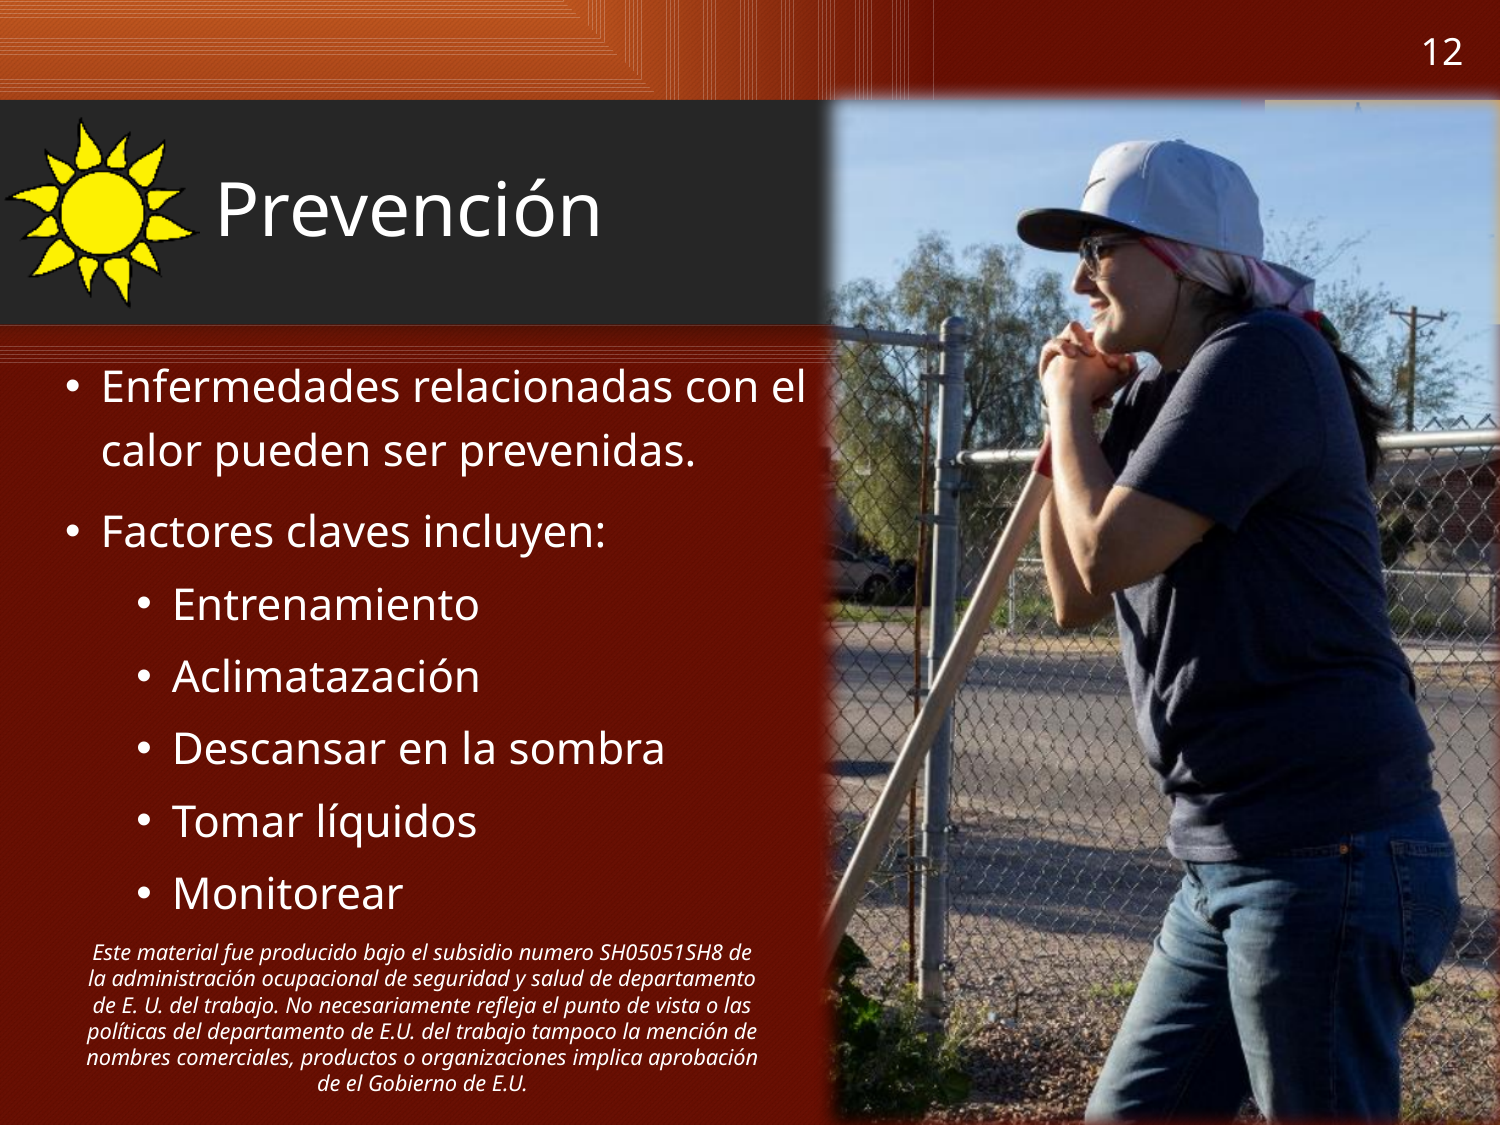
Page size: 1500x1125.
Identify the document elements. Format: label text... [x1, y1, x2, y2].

footer Este material fue producido bajo el subsidio numero SH05051SH8 de la administración ocupacional de seguridad y salud de departamento de E. U. del trabajo. No necesariamente refleja el punto de vista o las políticas del departamento de E.U. del trabajo tampoco la mención de nombres comerciales, productos o organizaciones implica aprobación de el Gobierno de E.U. [69, 949, 777, 1086]
list Enfermedades relacionadas con el calor pueden ser prevenidas. Factores claves incluyen: Entrenamiento Aclimatazación Descansar en la sombra Tomar líquidos Monitorear [50, 340, 814, 927]
title Prevención [199, 123, 814, 301]
picture [0, 80, 1500, 1125]
picture [4, 116, 200, 309]
